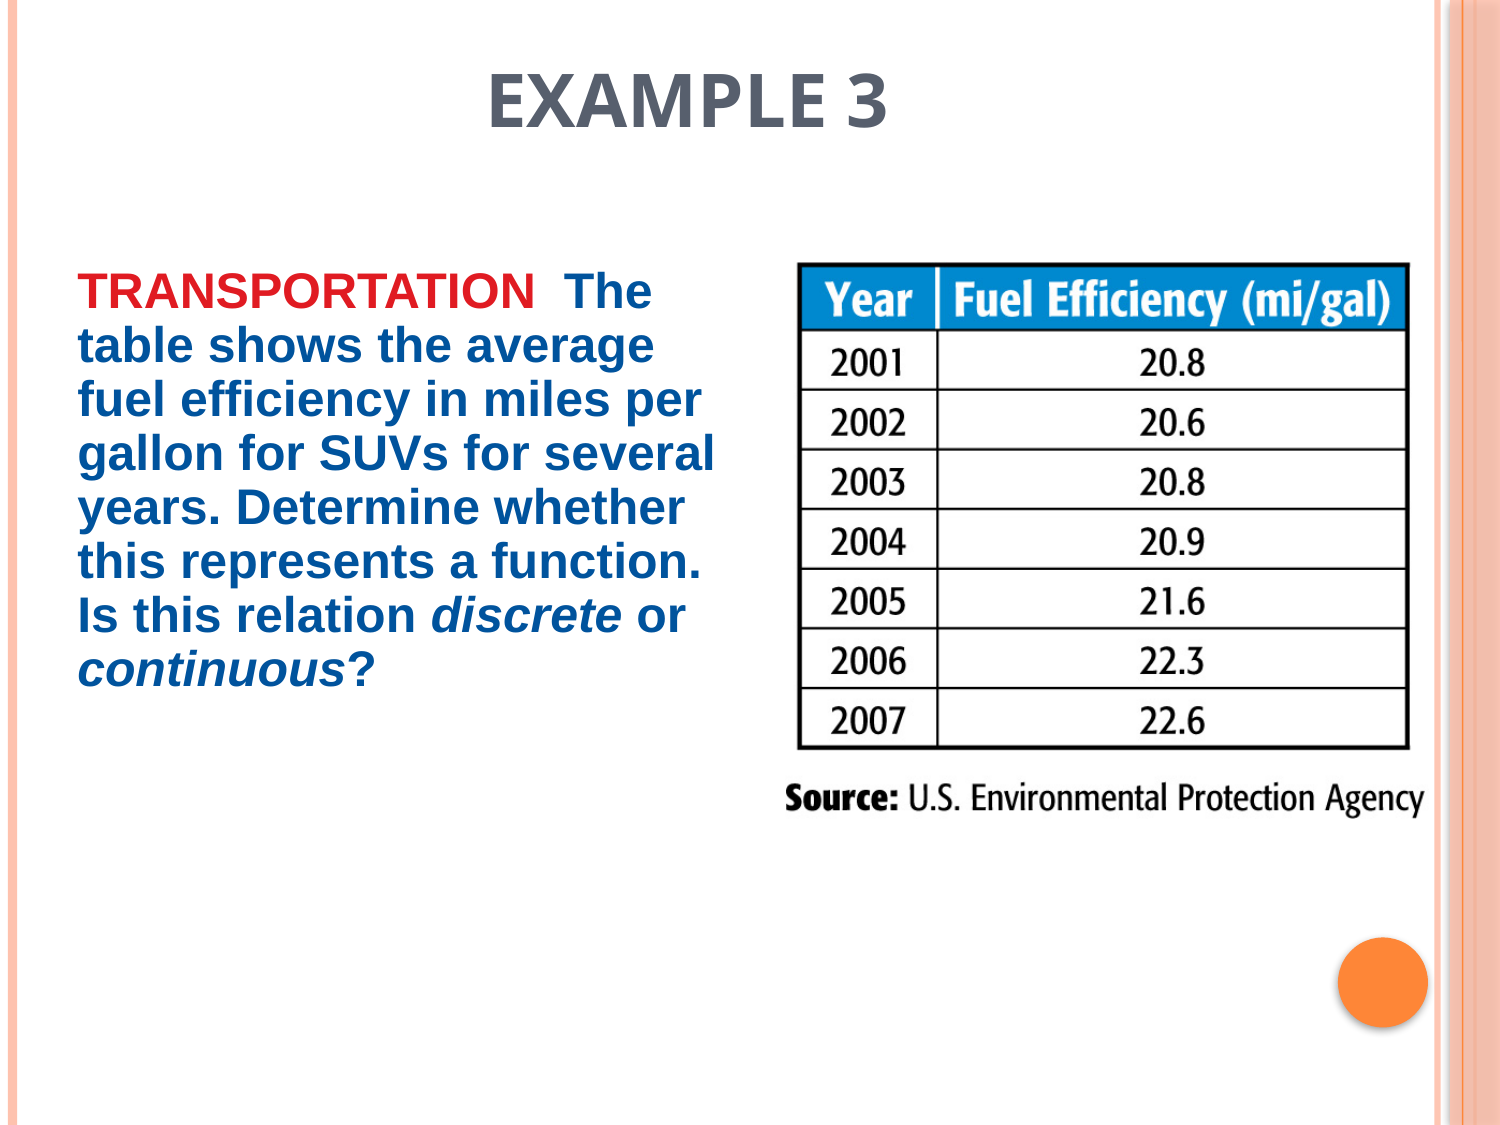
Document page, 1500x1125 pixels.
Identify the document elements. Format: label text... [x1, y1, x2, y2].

picture [784, 260, 1429, 821]
title Example 3 [75, 45, 1300, 150]
text_box TRANSPORTATION The table shows the average fuel efficiency in miles per gallon for SUVs for several years. Determine whether this represents a function. Is this relation discrete or continuous? [62, 257, 763, 705]
